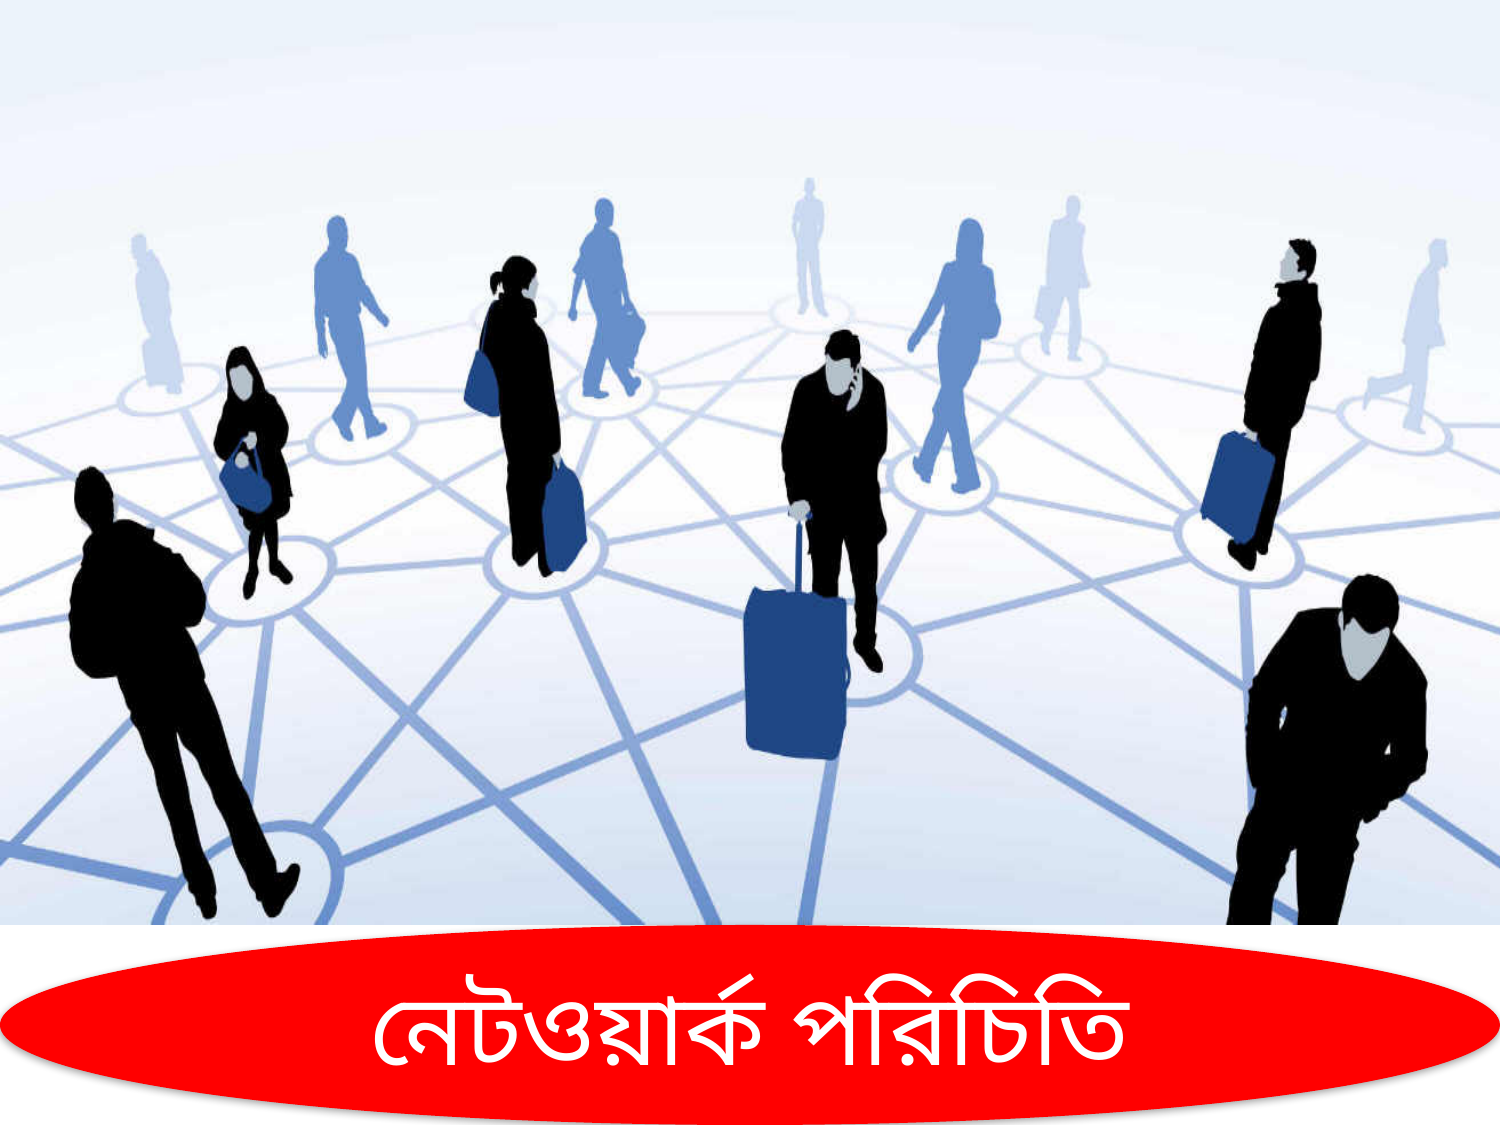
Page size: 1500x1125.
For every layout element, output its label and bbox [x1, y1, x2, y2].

text_box [0, 0, 1500, 1125]
